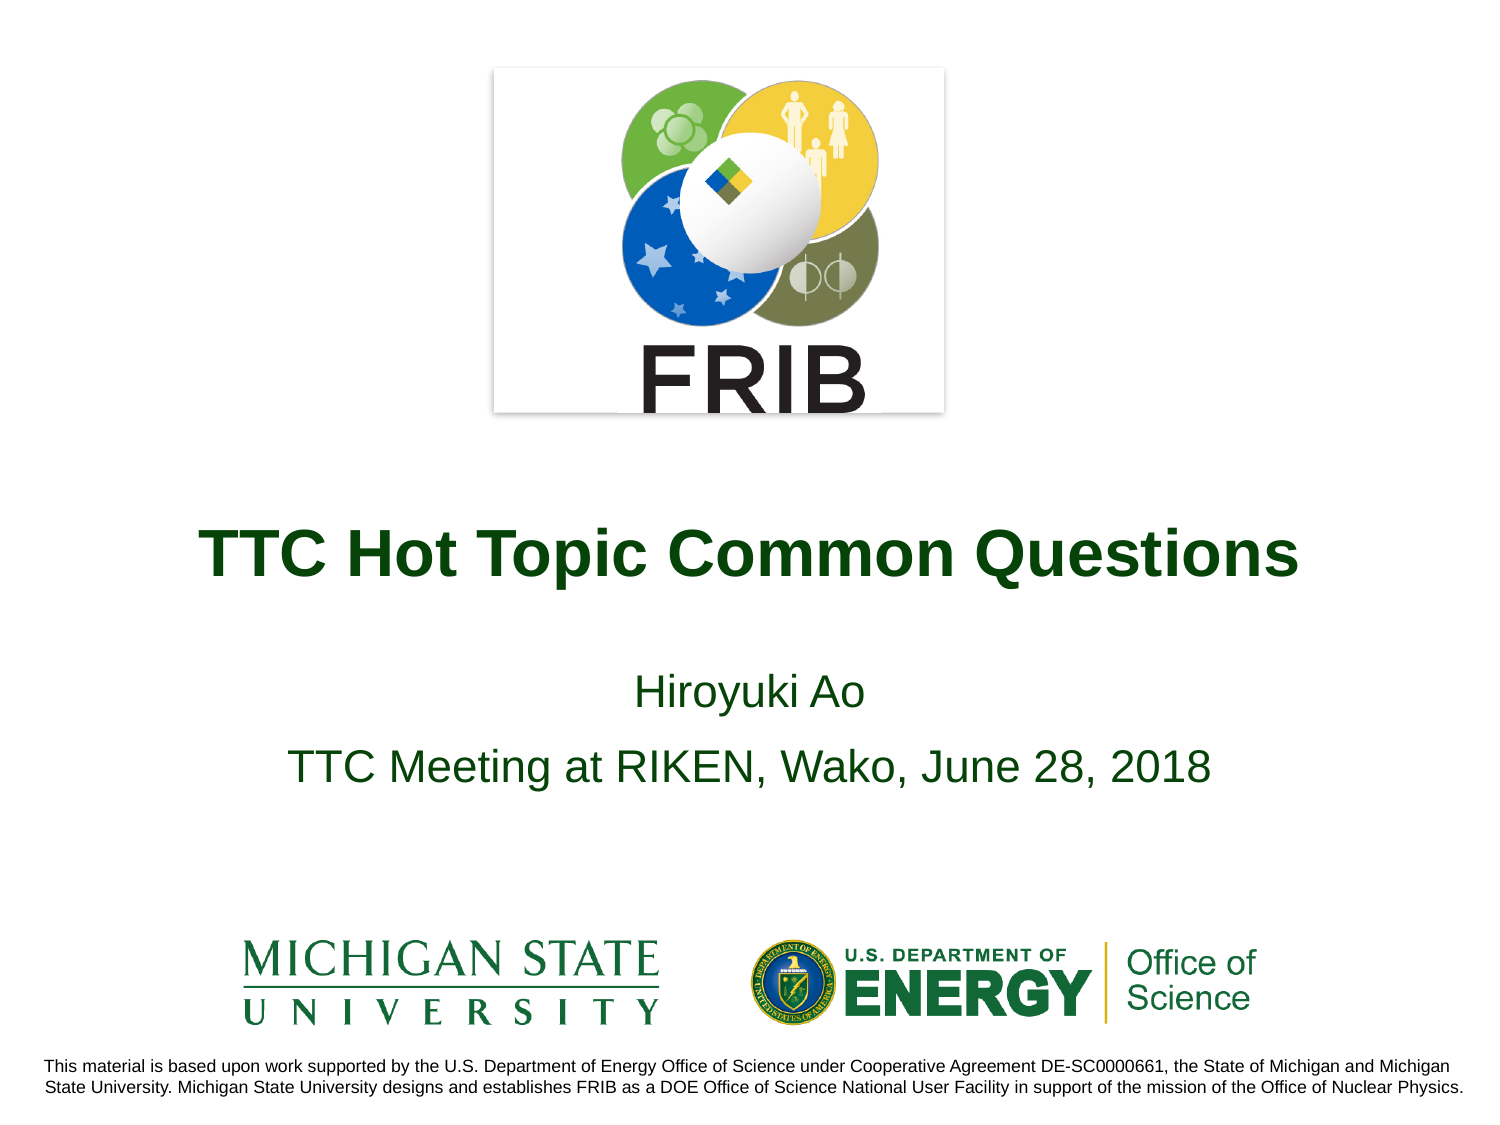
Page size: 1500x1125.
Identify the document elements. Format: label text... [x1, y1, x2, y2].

picture [845, 1084, 850, 1092]
picture [11, 0, 1489, 515]
picture [11, 596, 1489, 1092]
picture [1334, 1084, 1339, 1092]
picture [706, 1082, 714, 1092]
picture [1263, 1082, 1271, 1092]
picture [676, 1082, 684, 1092]
title TTC Hot Topic Common Questions [11, 515, 1489, 596]
picture [663, 1082, 670, 1092]
subtitle Hiroyuki Ao TTC Meeting at RIKEN, Wako, June 28, 2018 [249, 667, 1251, 856]
